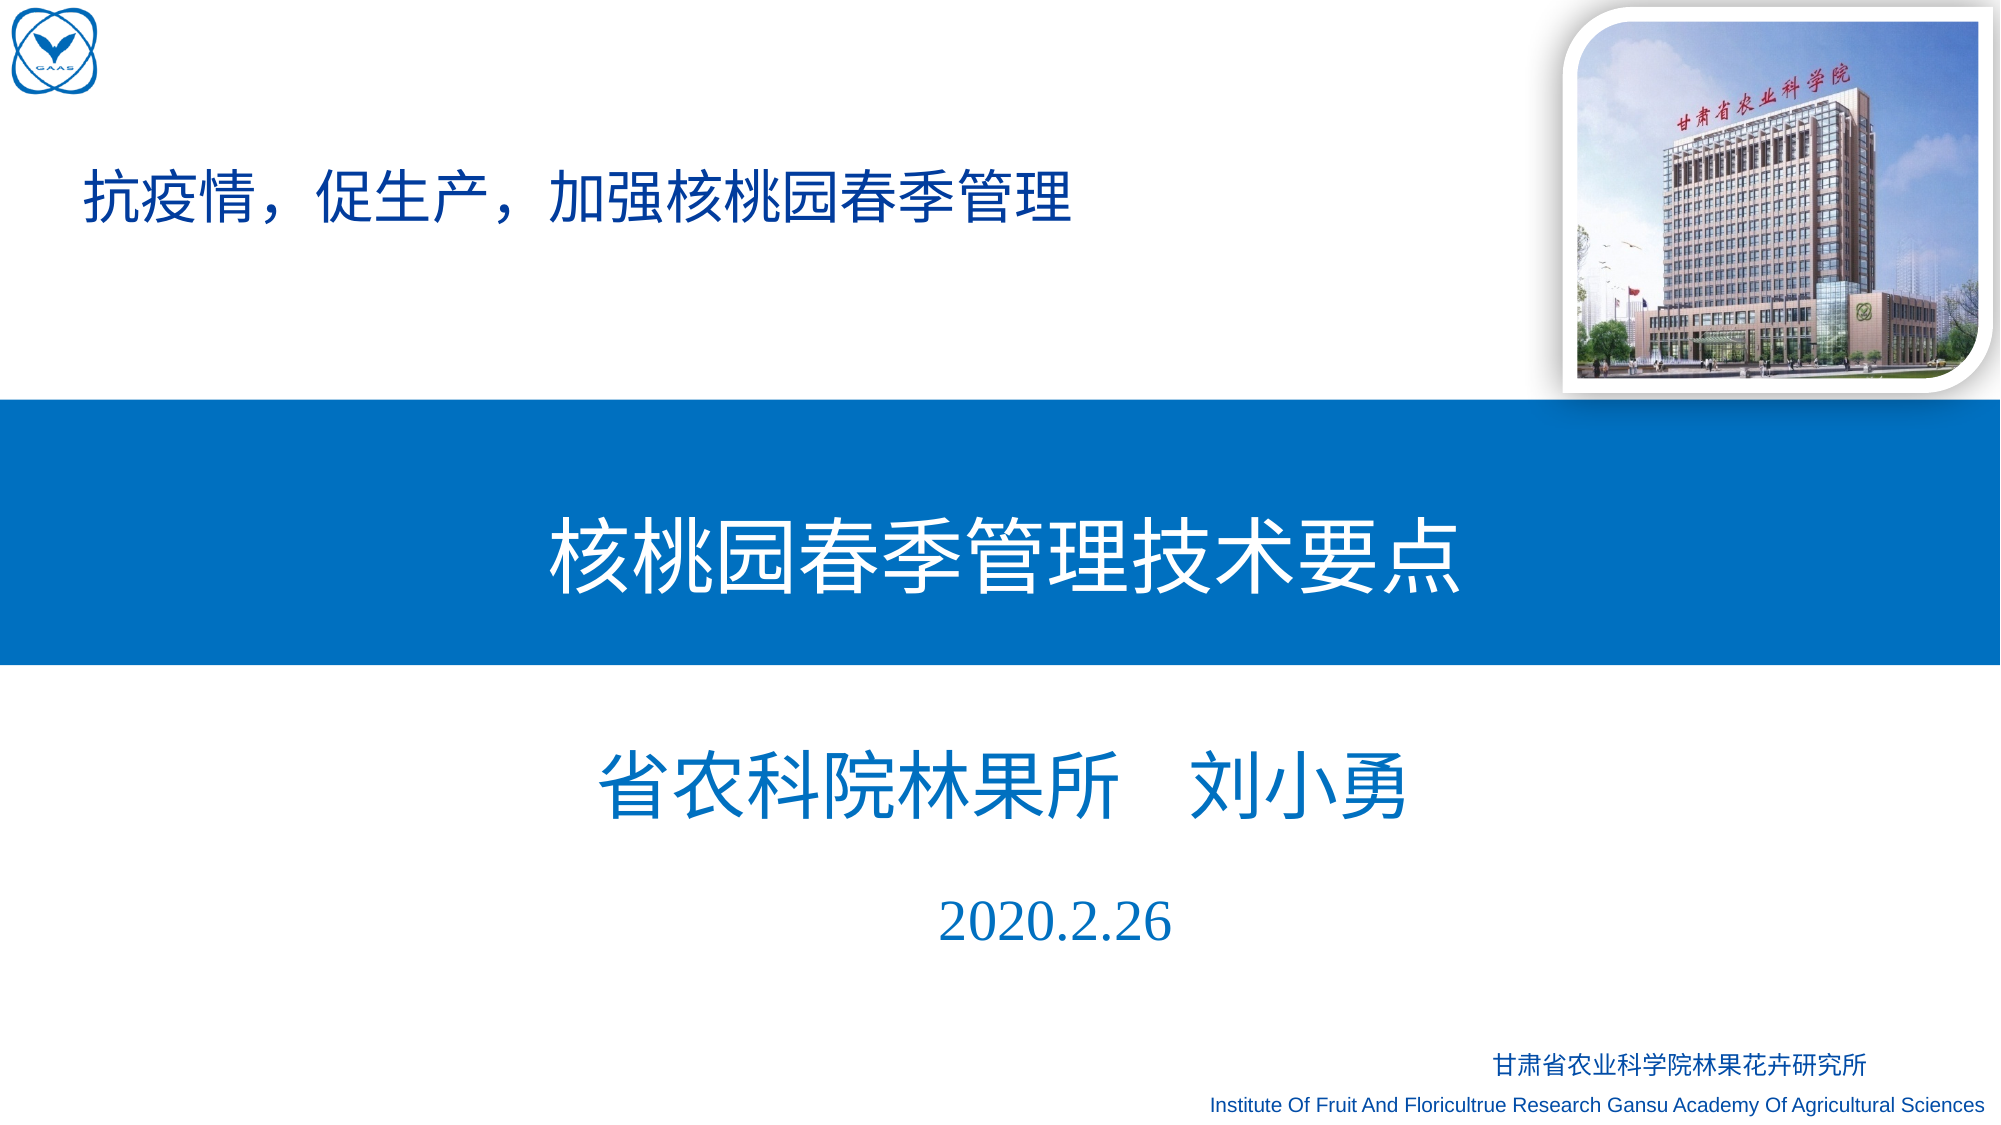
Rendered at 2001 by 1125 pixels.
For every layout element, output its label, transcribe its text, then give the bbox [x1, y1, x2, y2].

text_box 核桃园春季管理技术要点 [49, 452, 1962, 612]
picture [1569, 14, 1986, 386]
text_box 2020.2.26 [817, 871, 1294, 960]
text_box 甘肃省农业科学院林果花卉研究所 [1423, 1030, 1936, 1067]
text_box 省农科院林果所 刘小勇 [411, 747, 1599, 836]
text_box 抗疫情，促生产，加强核桃园春季管理 [37, 152, 1118, 238]
text_box Institute Of Fruit And Floricultrue Research Gansu Academy Of Agricultural Sciences [951, 1067, 2000, 1125]
text_box [0, 399, 2000, 666]
picture [0, 0, 108, 100]
